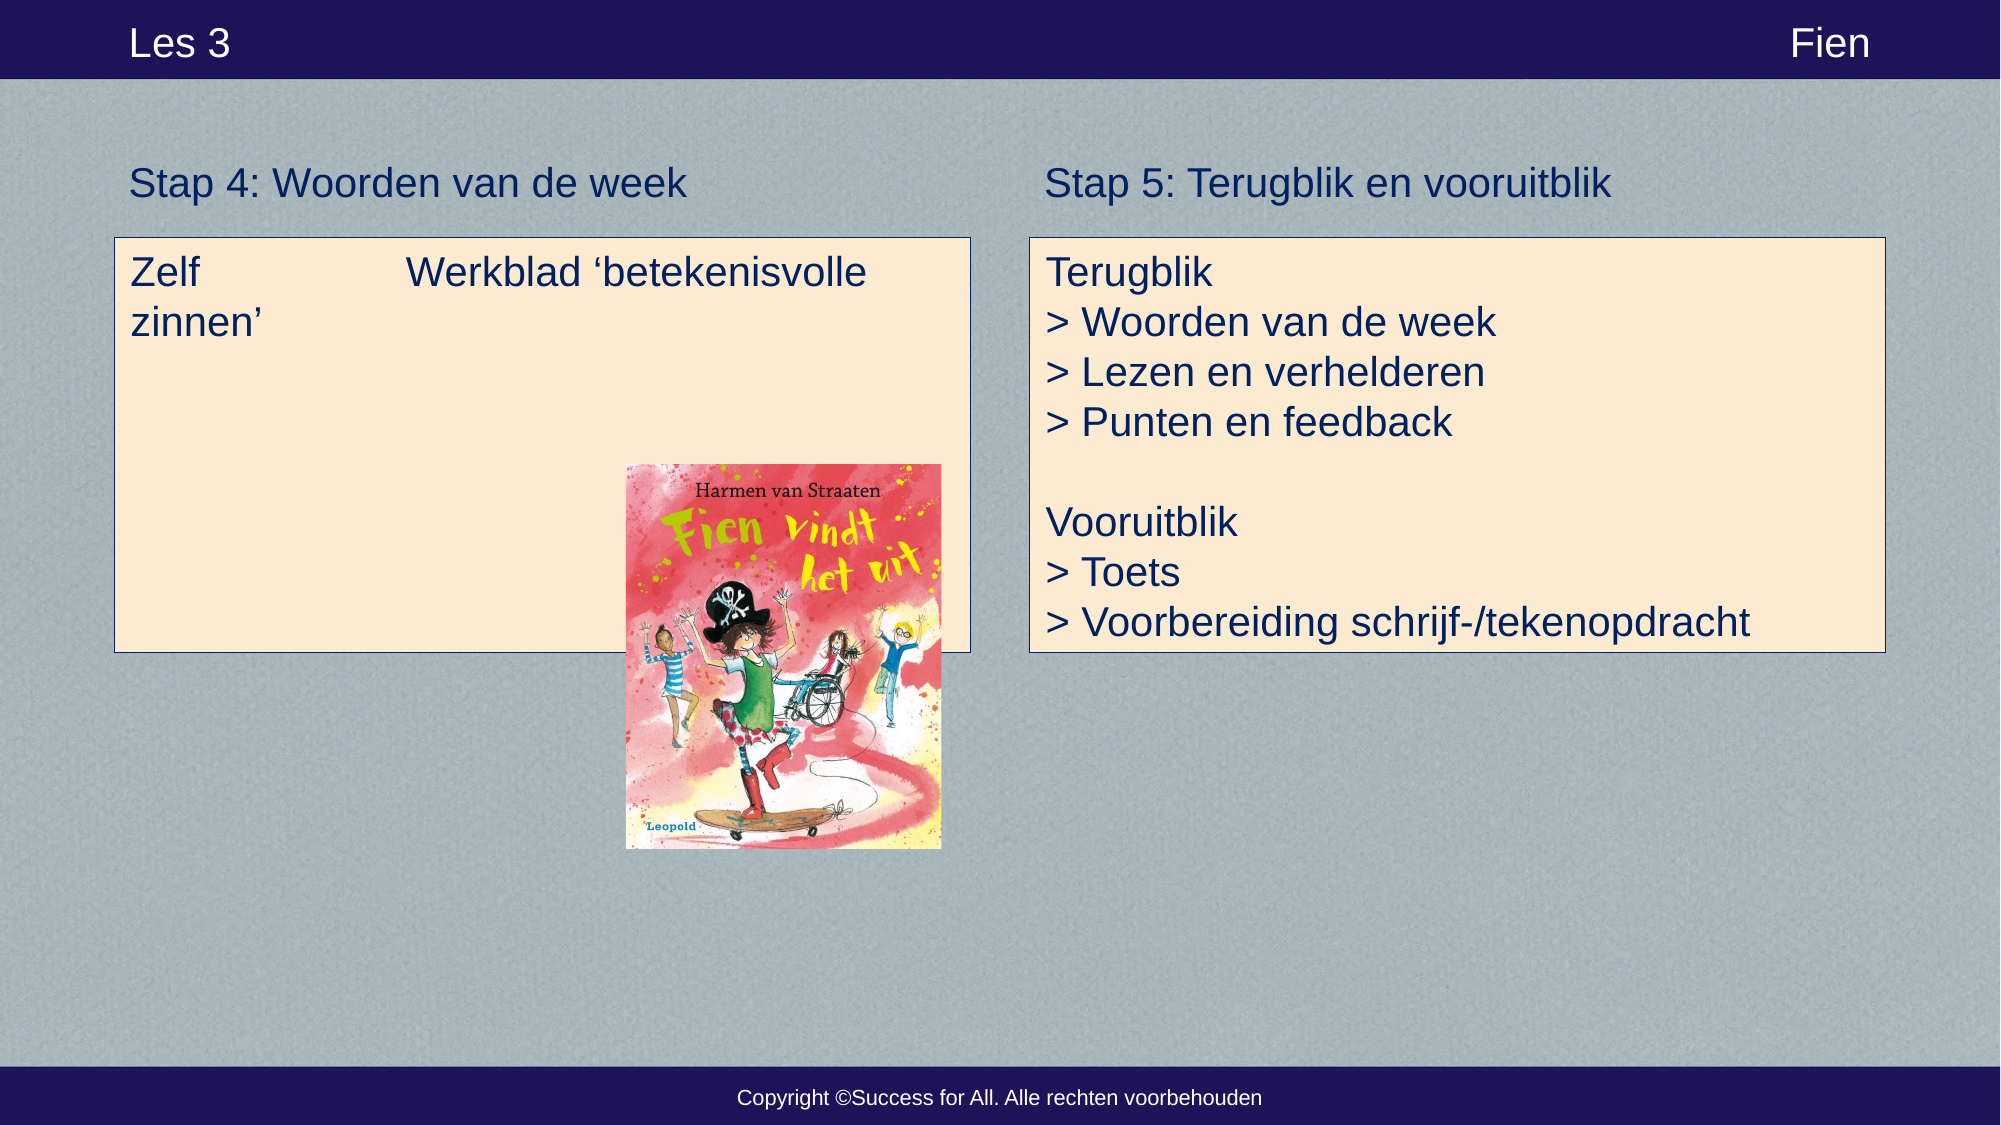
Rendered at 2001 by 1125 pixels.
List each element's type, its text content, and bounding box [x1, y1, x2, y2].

text_box Copyright ©Success for All. Alle rechten voorbehouden [0, 1076, 2000, 1125]
text_box Les 3 [114, 8, 354, 73]
picture [0, 0, 2001, 1125]
text_box Terugblik > Woorden van de week > Lezen en verhelderen > Punten en feedback Vooruitblik > Toets > Voorbereiding schrijf-/tekenopdracht [1029, 237, 1886, 653]
text_box Fien [999, 8, 1886, 73]
text_box Stap 5: Terugblik en vooruitblik [1029, 148, 1822, 214]
text_box Zelf Werkblad ‘betekenisvolle zinnen’ [114, 237, 971, 653]
text_box Stap 4: Woorden van de week [114, 148, 907, 214]
